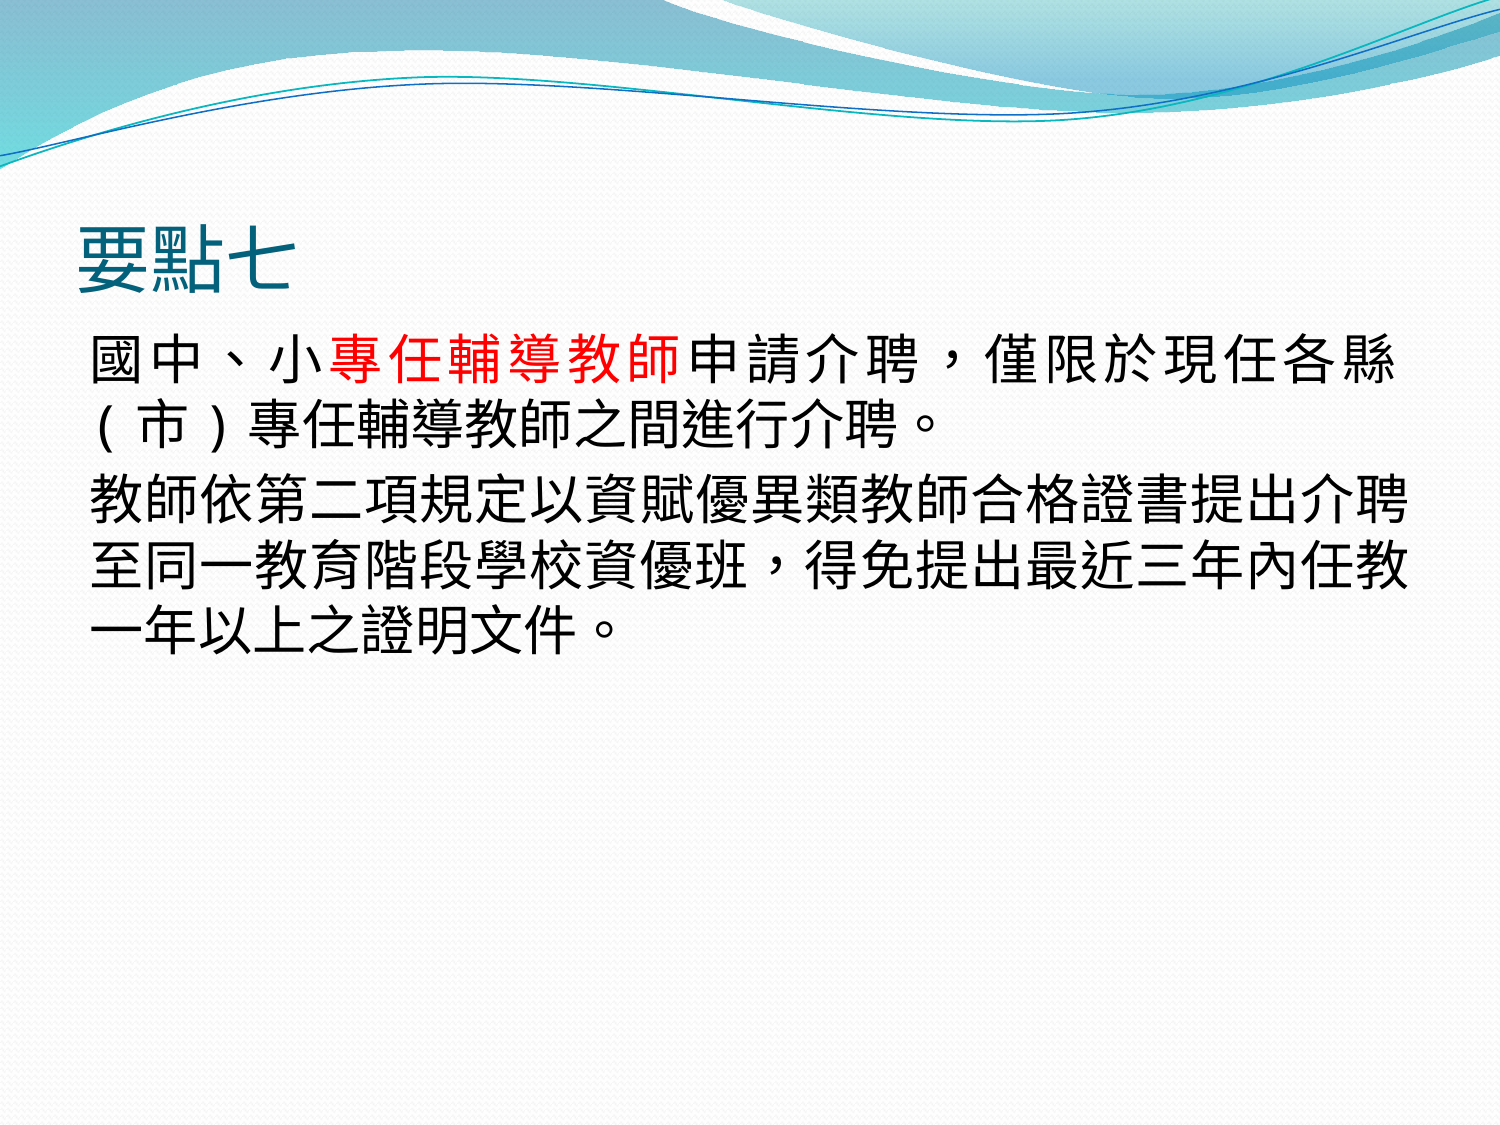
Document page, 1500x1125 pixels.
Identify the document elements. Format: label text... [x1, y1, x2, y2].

title 要點七 [75, 115, 1425, 303]
list 國中、小專任輔導教師申請介聘，僅限於現任各縣(市)專任輔導教師之間進行介聘。 教師依第二項規定以資賦優異類教師合格證書提出介聘至同一教育階段學校資優班，得免提出最近三年內任教一年以上之證明文件。 [75, 317, 1425, 1038]
